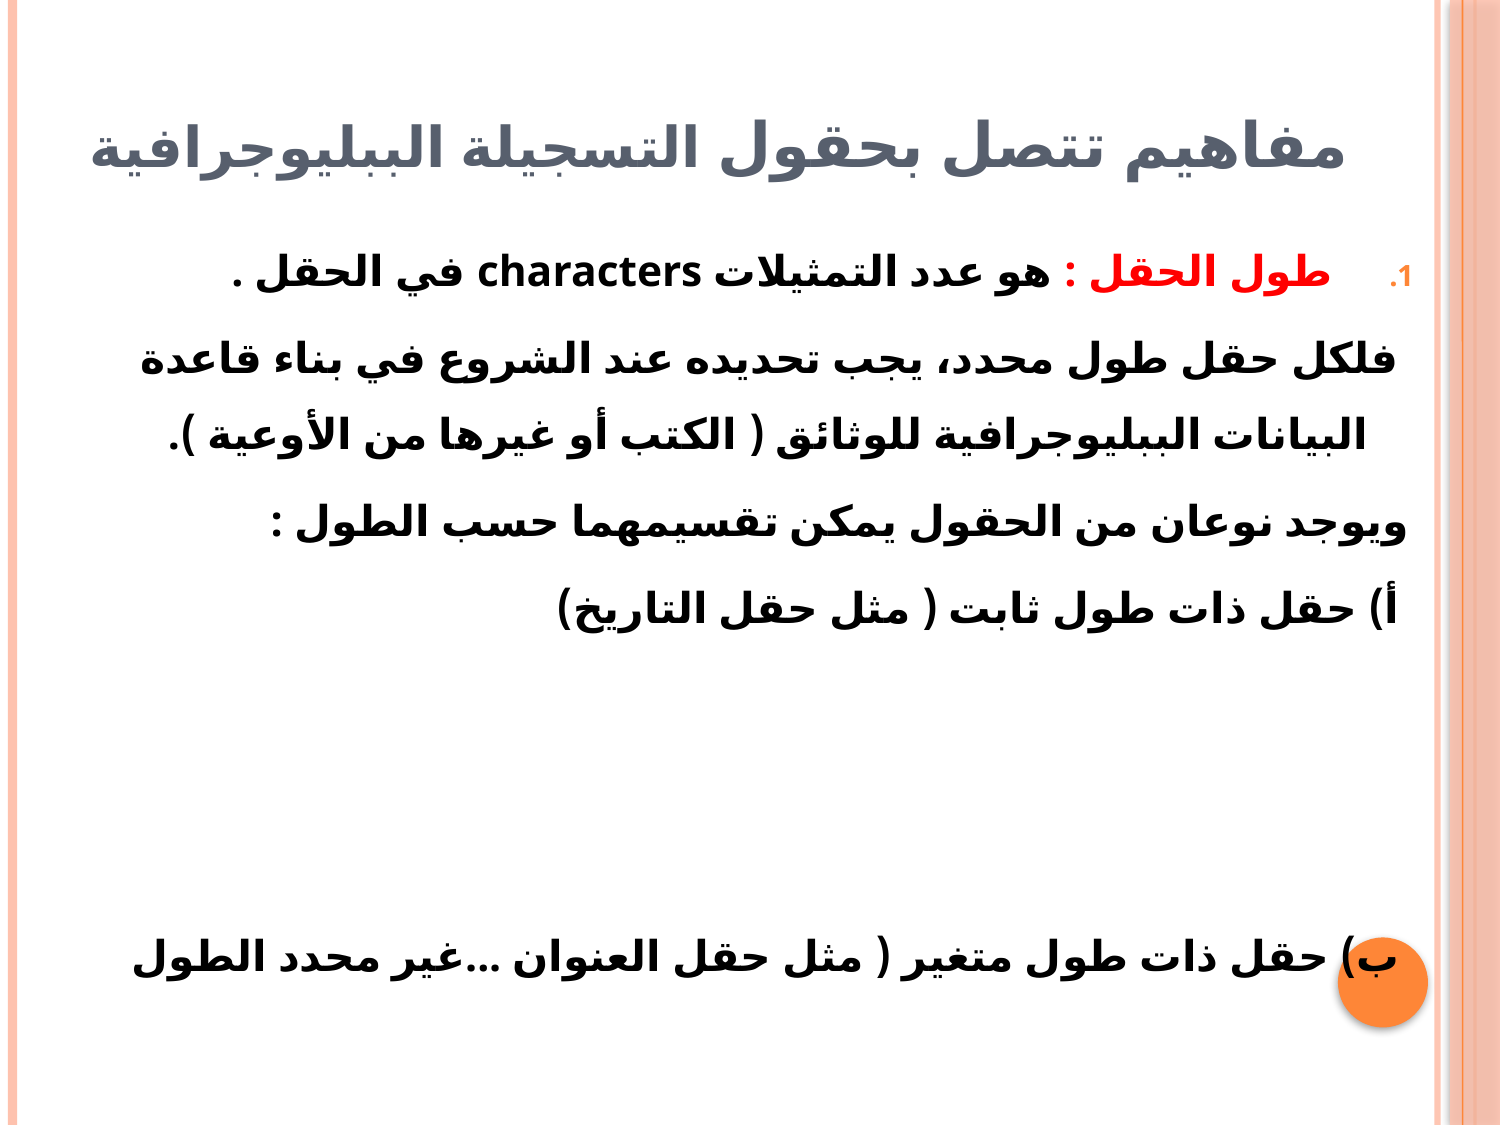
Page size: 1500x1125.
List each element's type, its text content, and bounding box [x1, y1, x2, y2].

list طول الحقل : هو عدد التمثيلات characters في الحقل . فلكل حقل طول محدد، يجب تحديده عند الشروع في بناء قاعدة البيانات الببليوجرافية للوثائق ( الكتب أو غيرها من الأوعية ). ويوجد نوعان من الحقول يمكن تقسيمهما حسب الطول : أ) حقل ذات طول ثابت ( مثل حقل التاريخ) ب) حقل ذات طول متغير ( مثل حقل العنوان ...غير محدد الطول [75, 210, 1425, 1005]
title مفاهيم تتصل بحقول التسجيلة الببليوجرافية [75, 35, 1425, 188]
